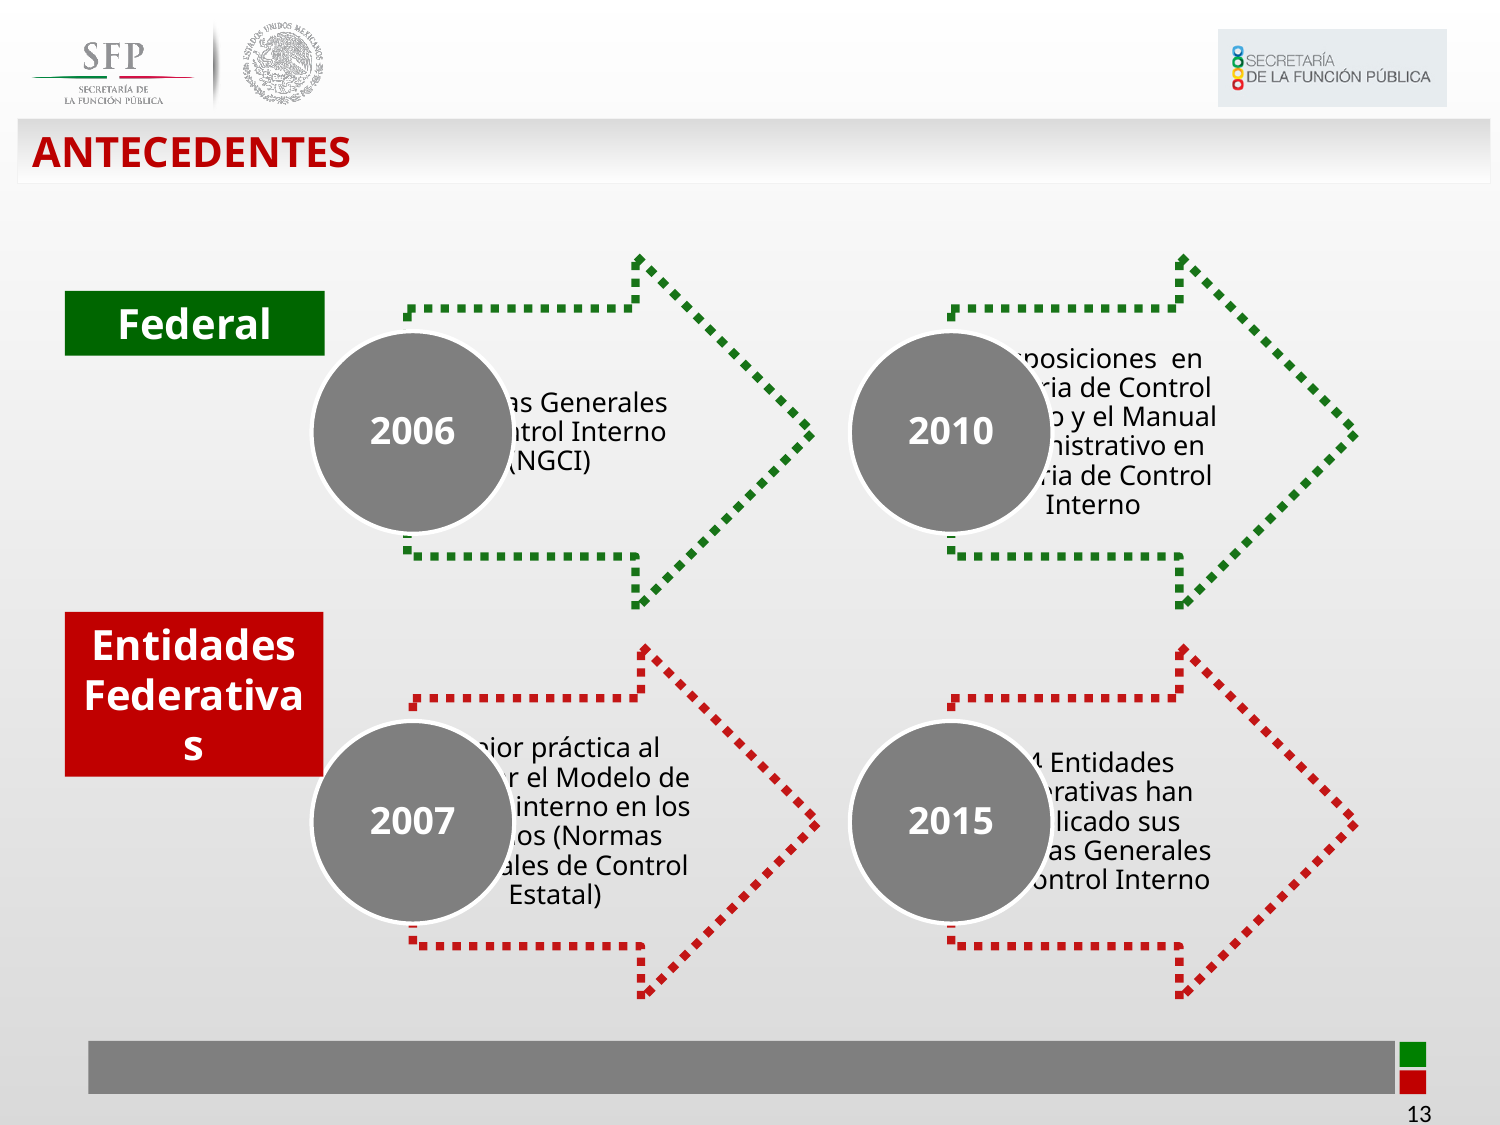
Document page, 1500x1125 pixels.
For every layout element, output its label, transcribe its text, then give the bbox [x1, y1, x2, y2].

text_box Federal [64, 290, 180, 356]
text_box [185, 255, 1483, 610]
text_box ANTECEDENTES [17, 118, 1491, 184]
picture [29, 15, 325, 118]
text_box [185, 644, 1483, 1000]
text_box Entidades Federativas [64, 611, 324, 777]
picture [1218, 29, 1447, 107]
